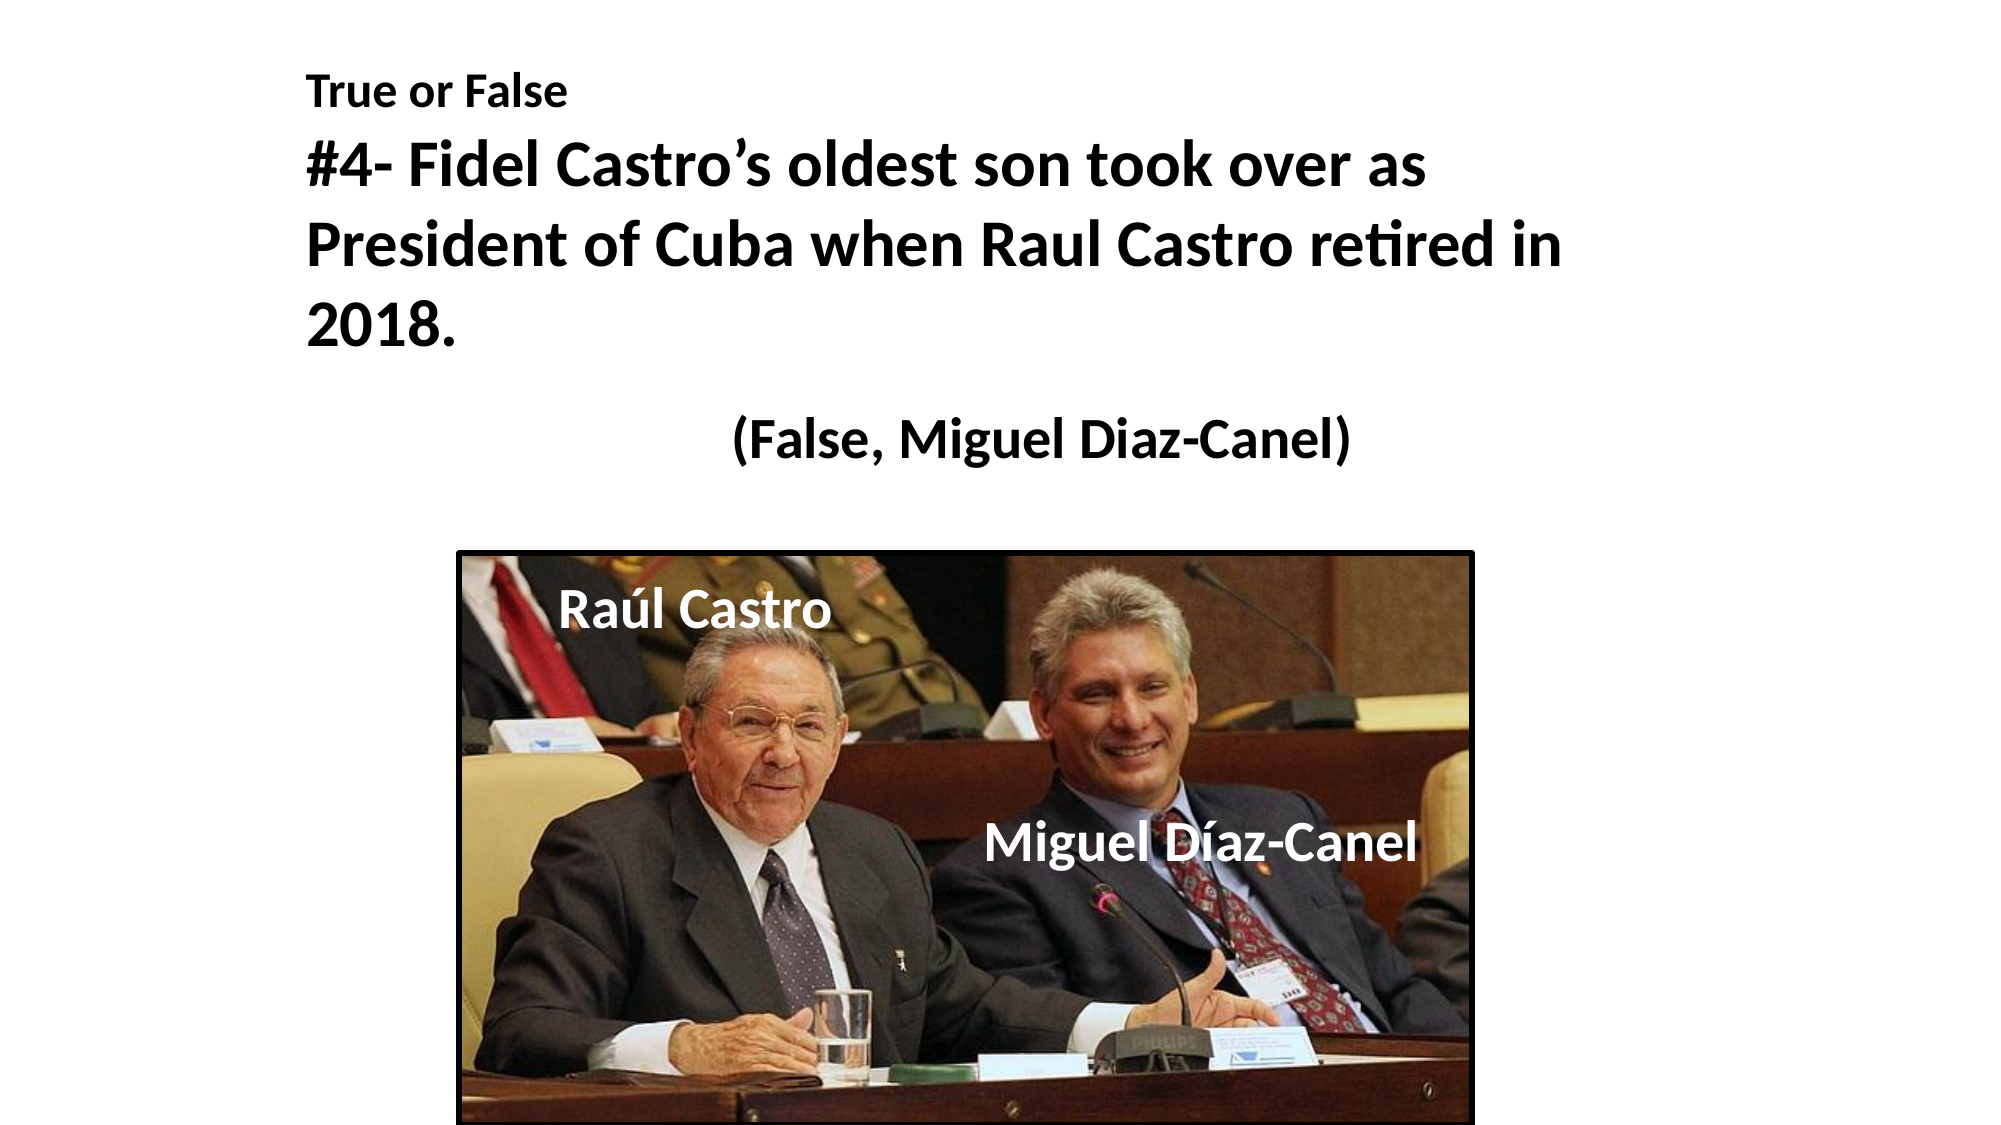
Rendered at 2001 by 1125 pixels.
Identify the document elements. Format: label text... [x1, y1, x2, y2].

picture [462, 555, 1469, 1123]
text_box True or False [290, 49, 584, 125]
text_box #4- Fidel Castro’s oldest son took over as President of Cuba when Raul Castro retired in 2018. [291, 112, 1692, 368]
text_box (False, Miguel Diaz-Canel) [716, 392, 1368, 478]
